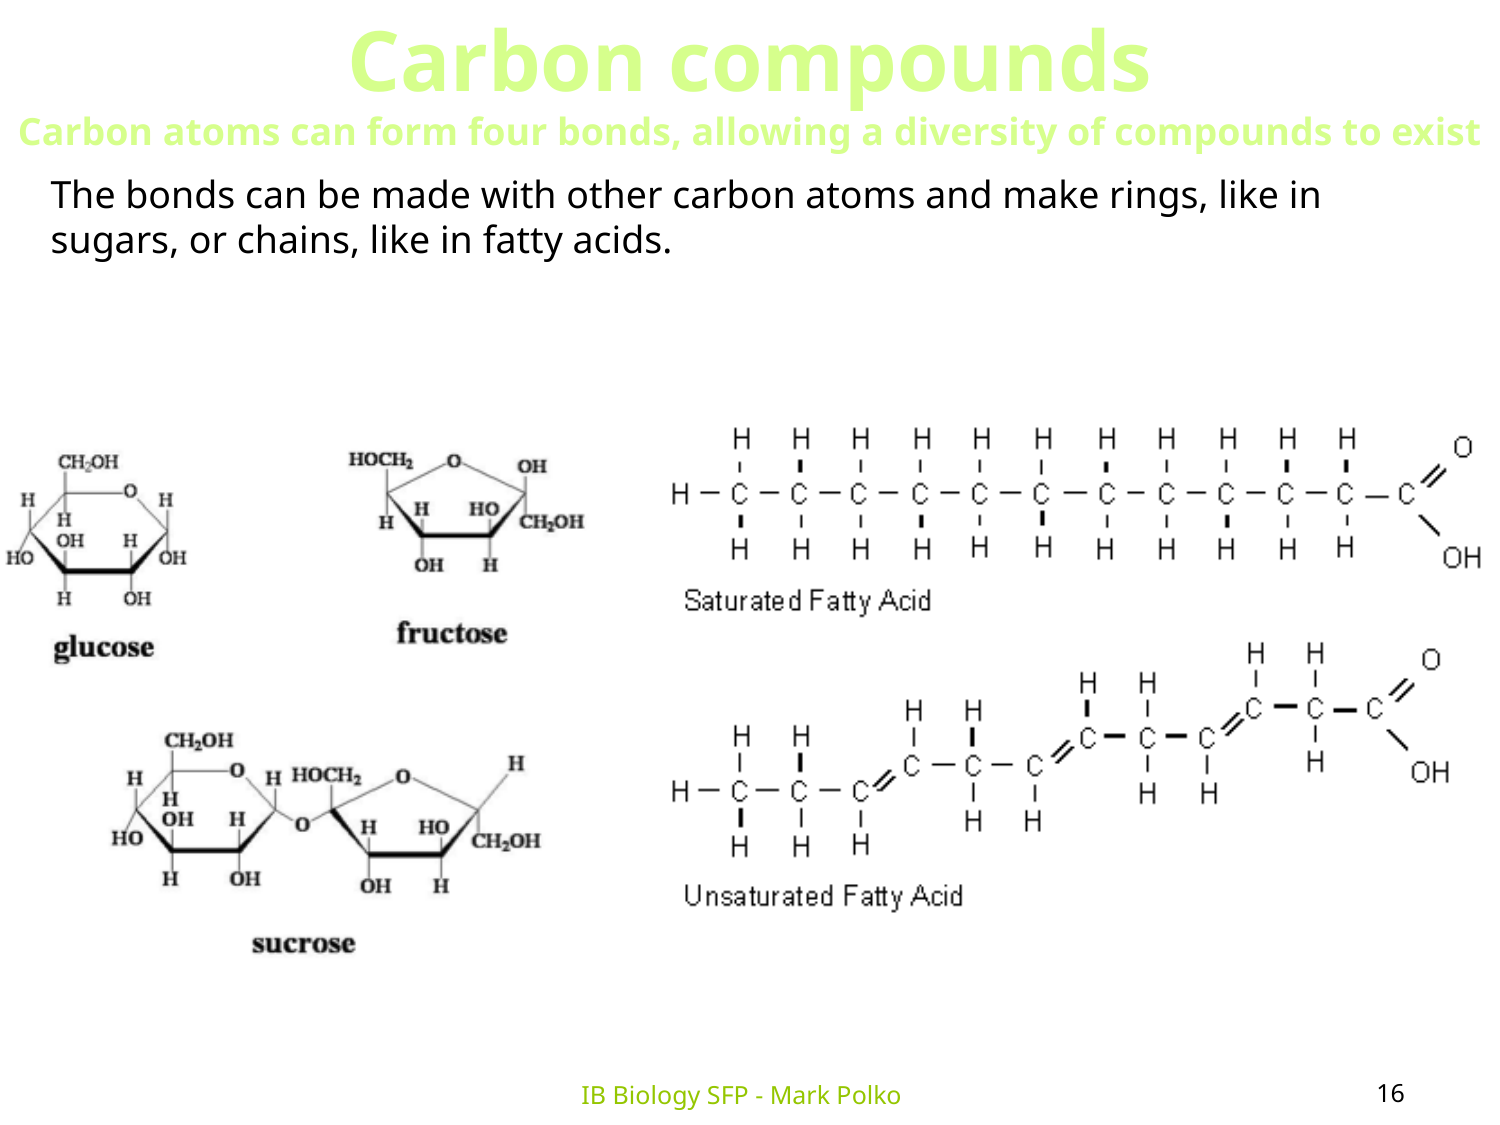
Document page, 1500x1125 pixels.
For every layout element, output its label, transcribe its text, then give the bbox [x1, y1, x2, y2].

text_box Carbon compounds Carbon atoms can form four bonds, allowing a diversity of compounds to exist [2, 0, 1498, 161]
footer IB Biology SFP - Mark Polko [454, 1065, 1030, 1125]
picture [667, 422, 1487, 918]
picture [0, 420, 594, 971]
slide_number 16 [1281, 1064, 1500, 1125]
text_box The bonds can be made with other carbon atoms and make rings, like in sugars, or chains, like in fatty acids. [35, 164, 1365, 449]
